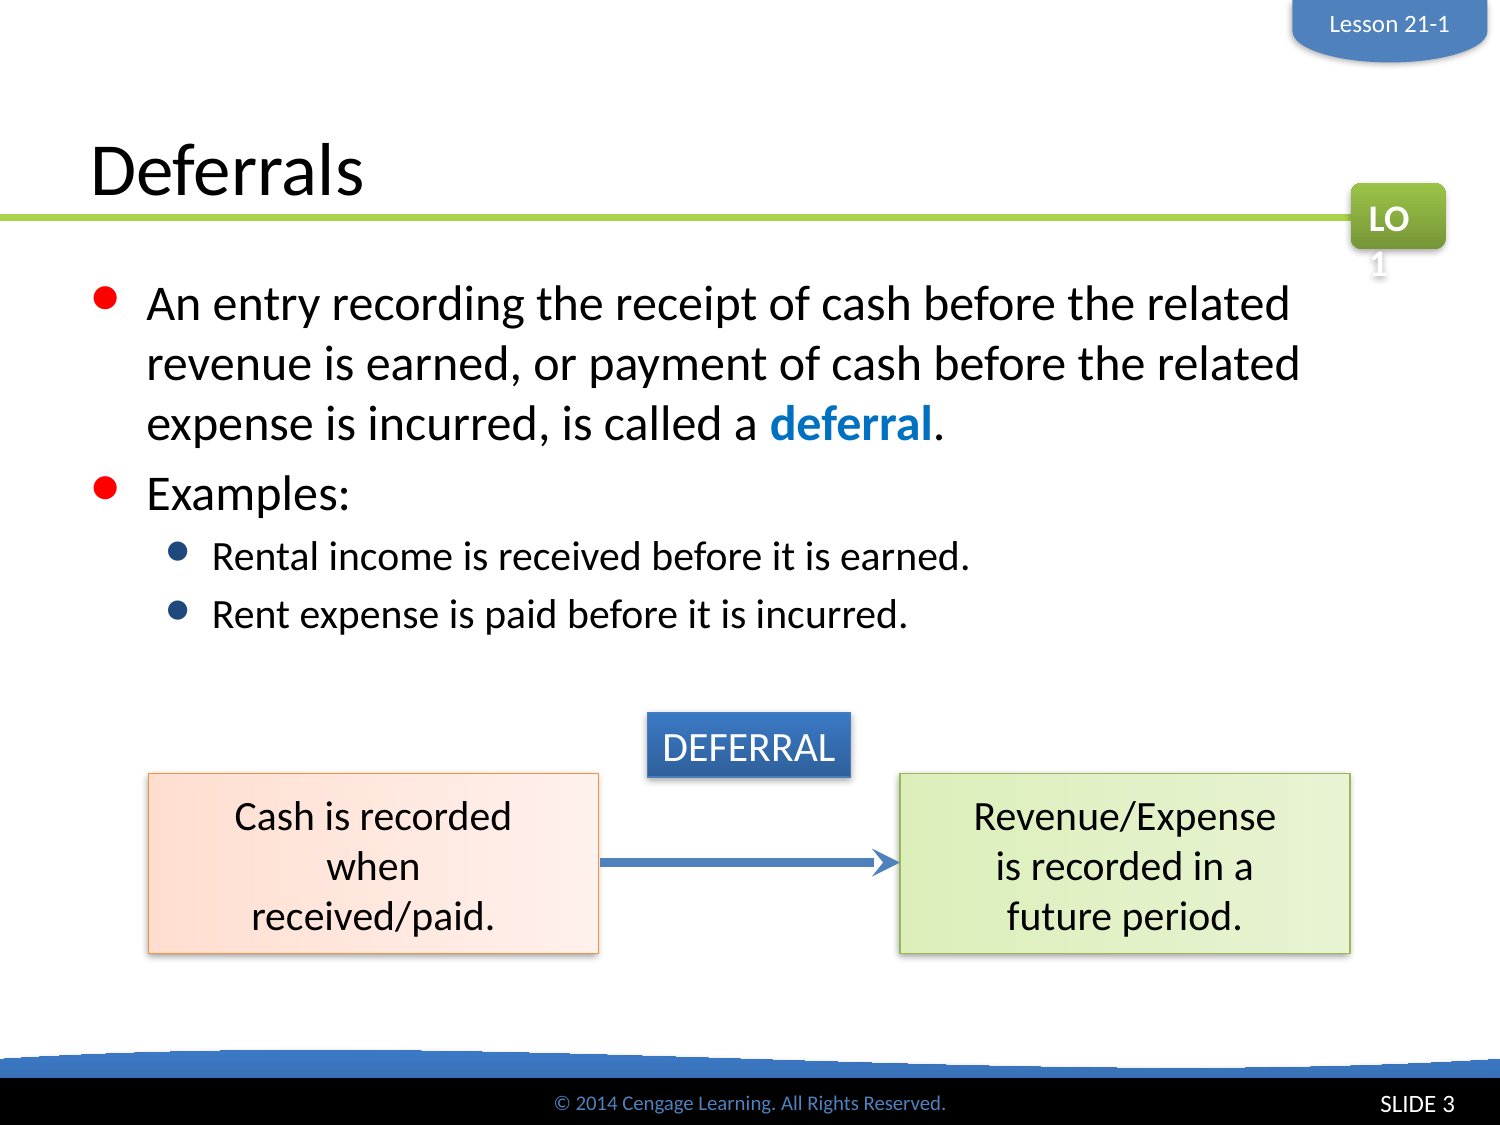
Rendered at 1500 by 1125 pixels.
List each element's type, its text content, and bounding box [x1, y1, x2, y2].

slide_number SLIDE 3 [1170, 1080, 1470, 1125]
title Deferrals [75, 29, 1350, 218]
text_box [1292, 0, 1488, 63]
list An entry recording the receipt of cash before the related revenue is earned, or payment of cash before the related expense is incurred, is called a deferral. Examples: Rental income is received before it is earned. Rent expense is paid before it is incurred. [75, 262, 1425, 1005]
text_box LO1 [1350, 183, 1446, 250]
text_box Cash is recorded when received/paid. [148, 773, 599, 954]
text_box Revenue/Expense is recorded in a future period. [899, 773, 1351, 954]
text_box DEFERRAL [647, 712, 851, 778]
